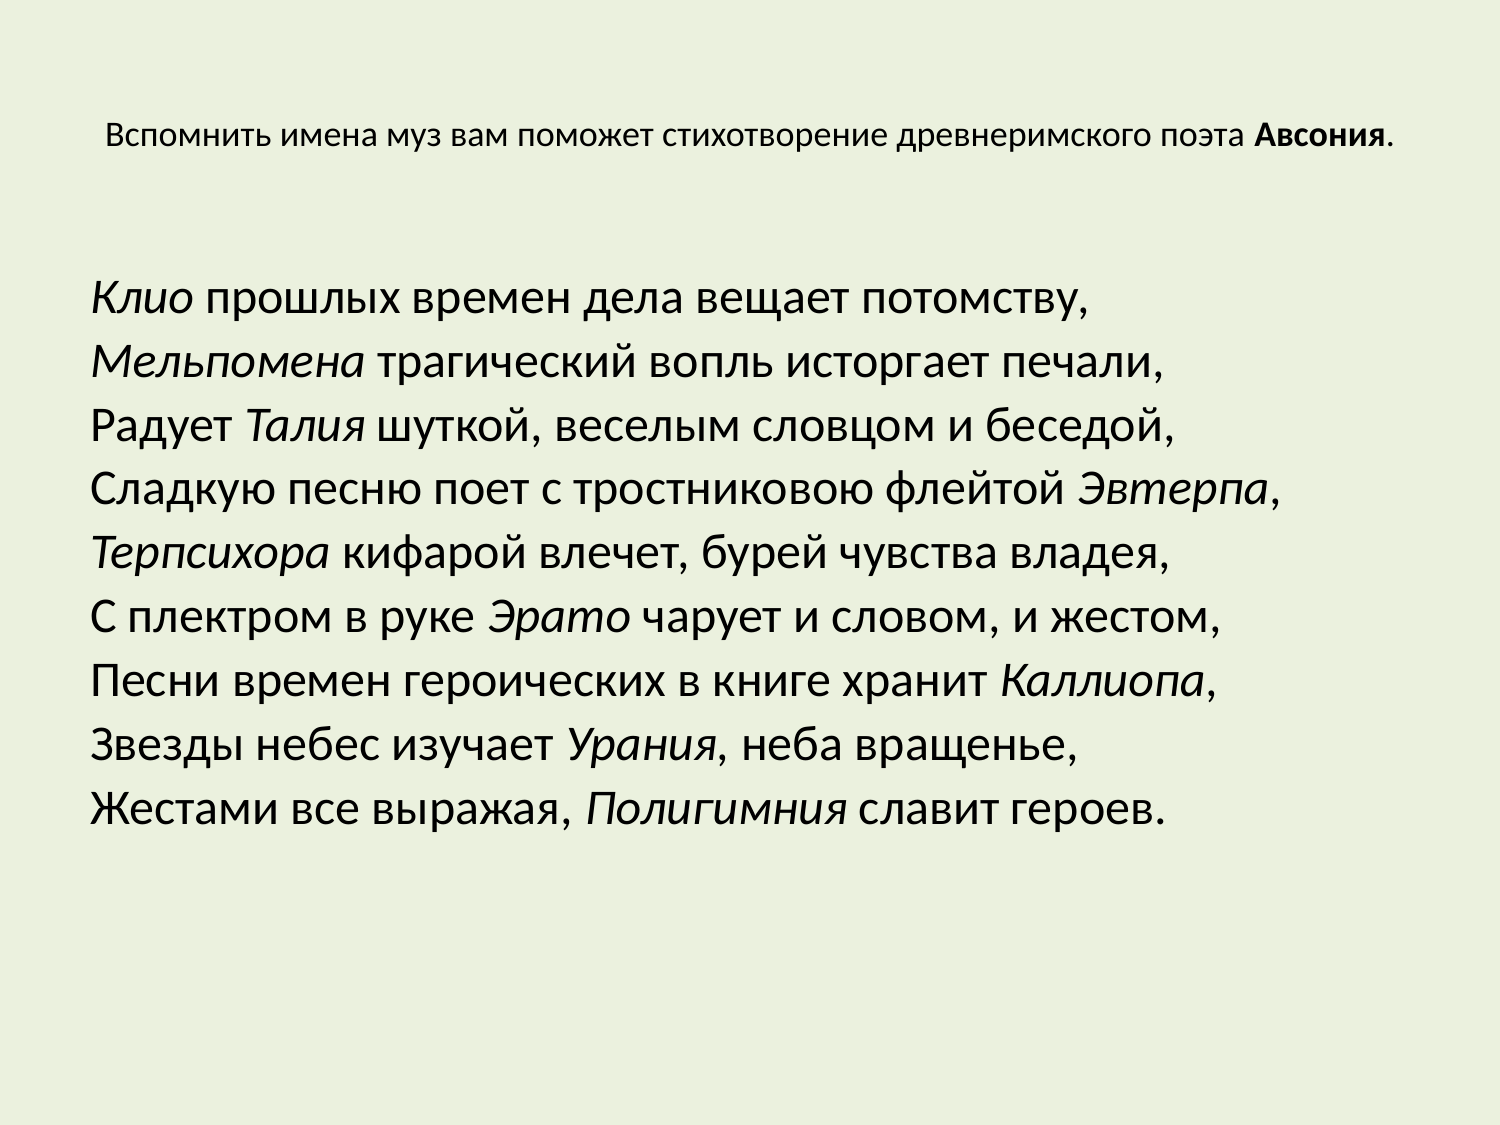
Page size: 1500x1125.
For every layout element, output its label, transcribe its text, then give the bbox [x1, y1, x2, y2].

list Клио прошлых времен дела вещает потомству, Мельпомена трагический вопль исторгает печали, Радует Талия шуткой, веселым словцом и беседой, Сладкую песню поет с тростниковою флейтой Эвтерпа, Терпсихора кифарой влечет, бурей чувства владея, С плектром в руке Эрато чарует и словом, и жестом, Песни времен героических в книге хранит Каллиопа, Звезды небес изучает Урания, неба вращенье, Жестами все выражая, Полигимния славит героев. [74, 262, 1463, 1006]
title Вспомнить имена муз вам поможет стихотворение древнеримского поэта Авсония. [74, 44, 1426, 238]
